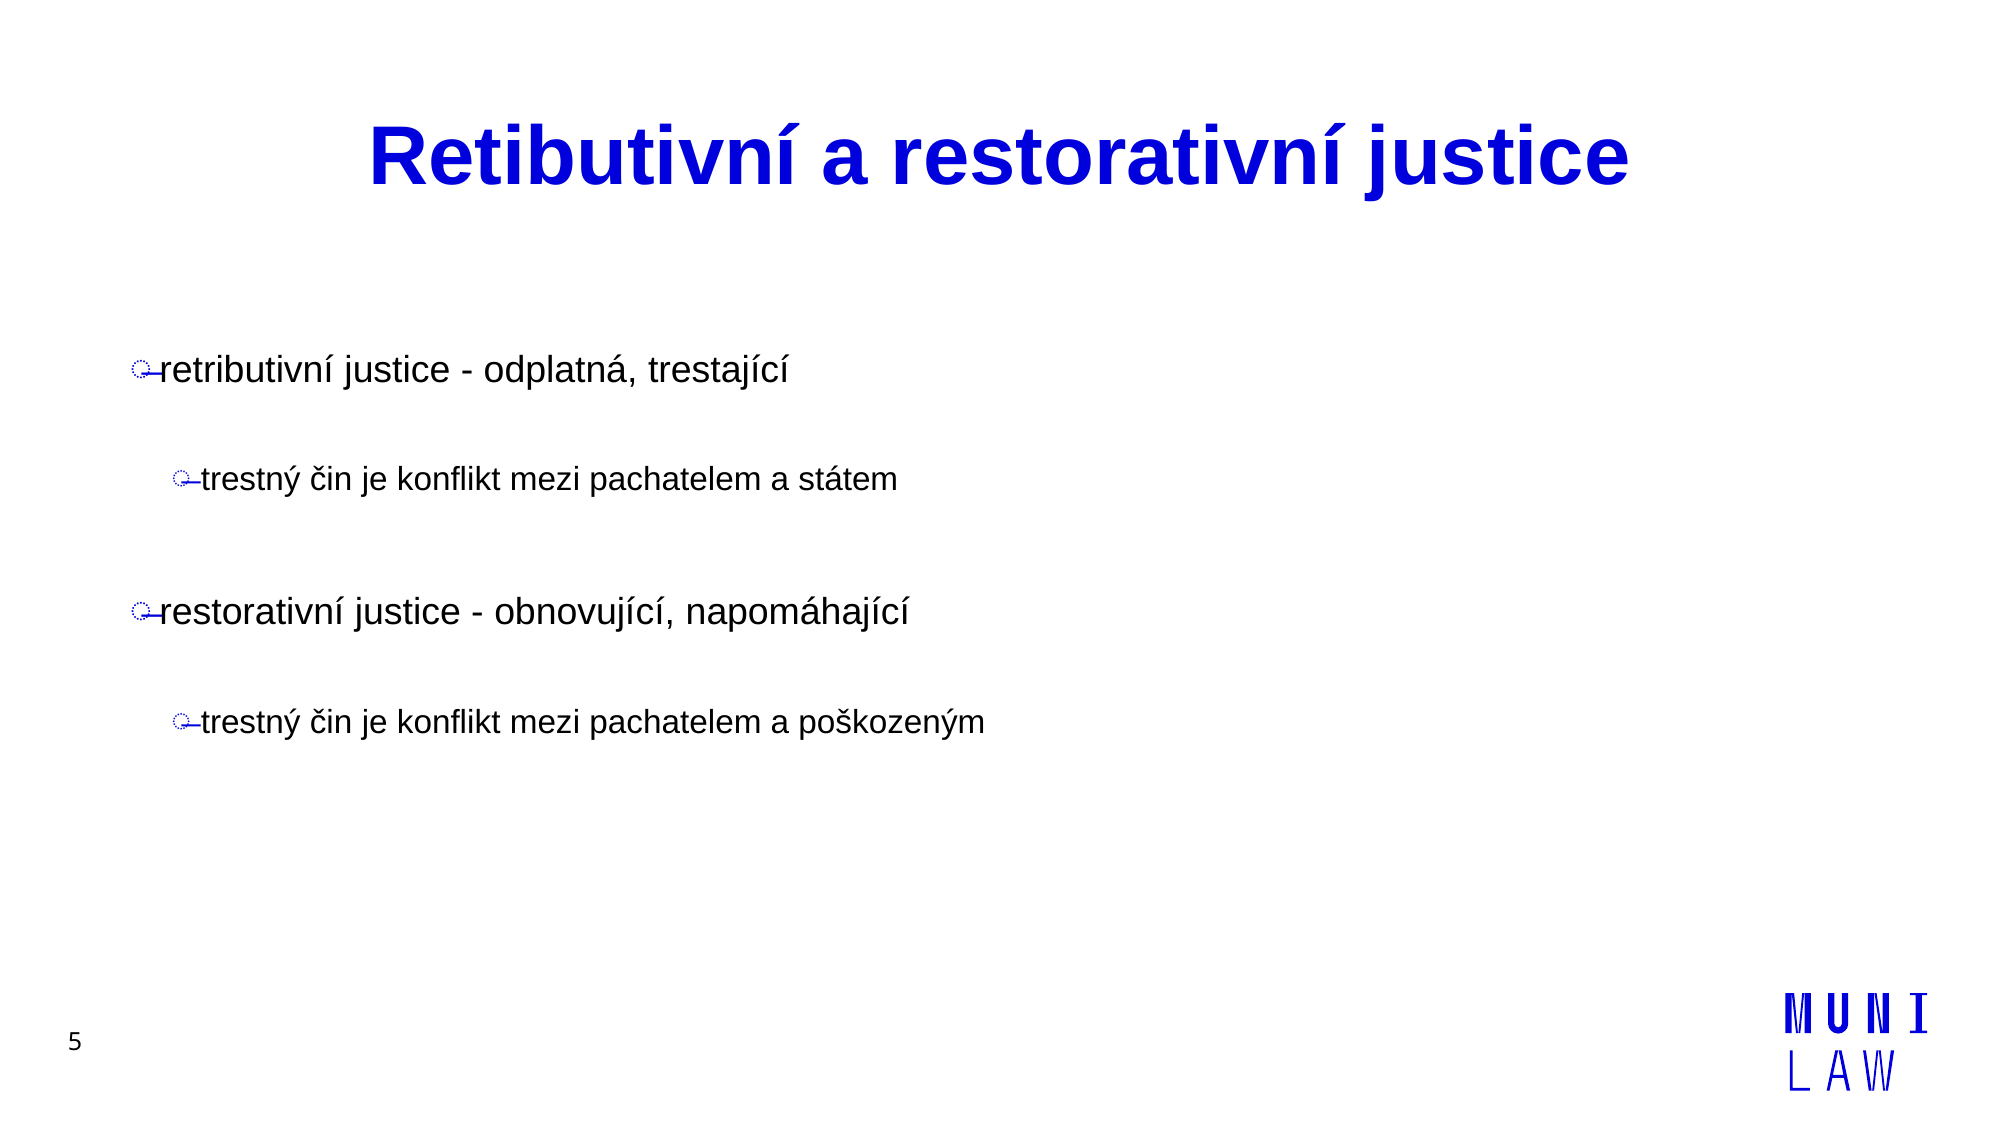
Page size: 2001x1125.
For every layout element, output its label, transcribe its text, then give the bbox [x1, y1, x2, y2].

list retributivní justice - odplatná, trestající trestný čin je konflikt mezi pachatelem a státem restorativní justice - obnovující, napomáhající trestný čin je konflikt mezi pachatelem a poškozeným [118, 277, 1883, 957]
slide_number 5 [67, 1021, 110, 1063]
title Retibutivní a restorativní justice [118, 118, 1883, 193]
